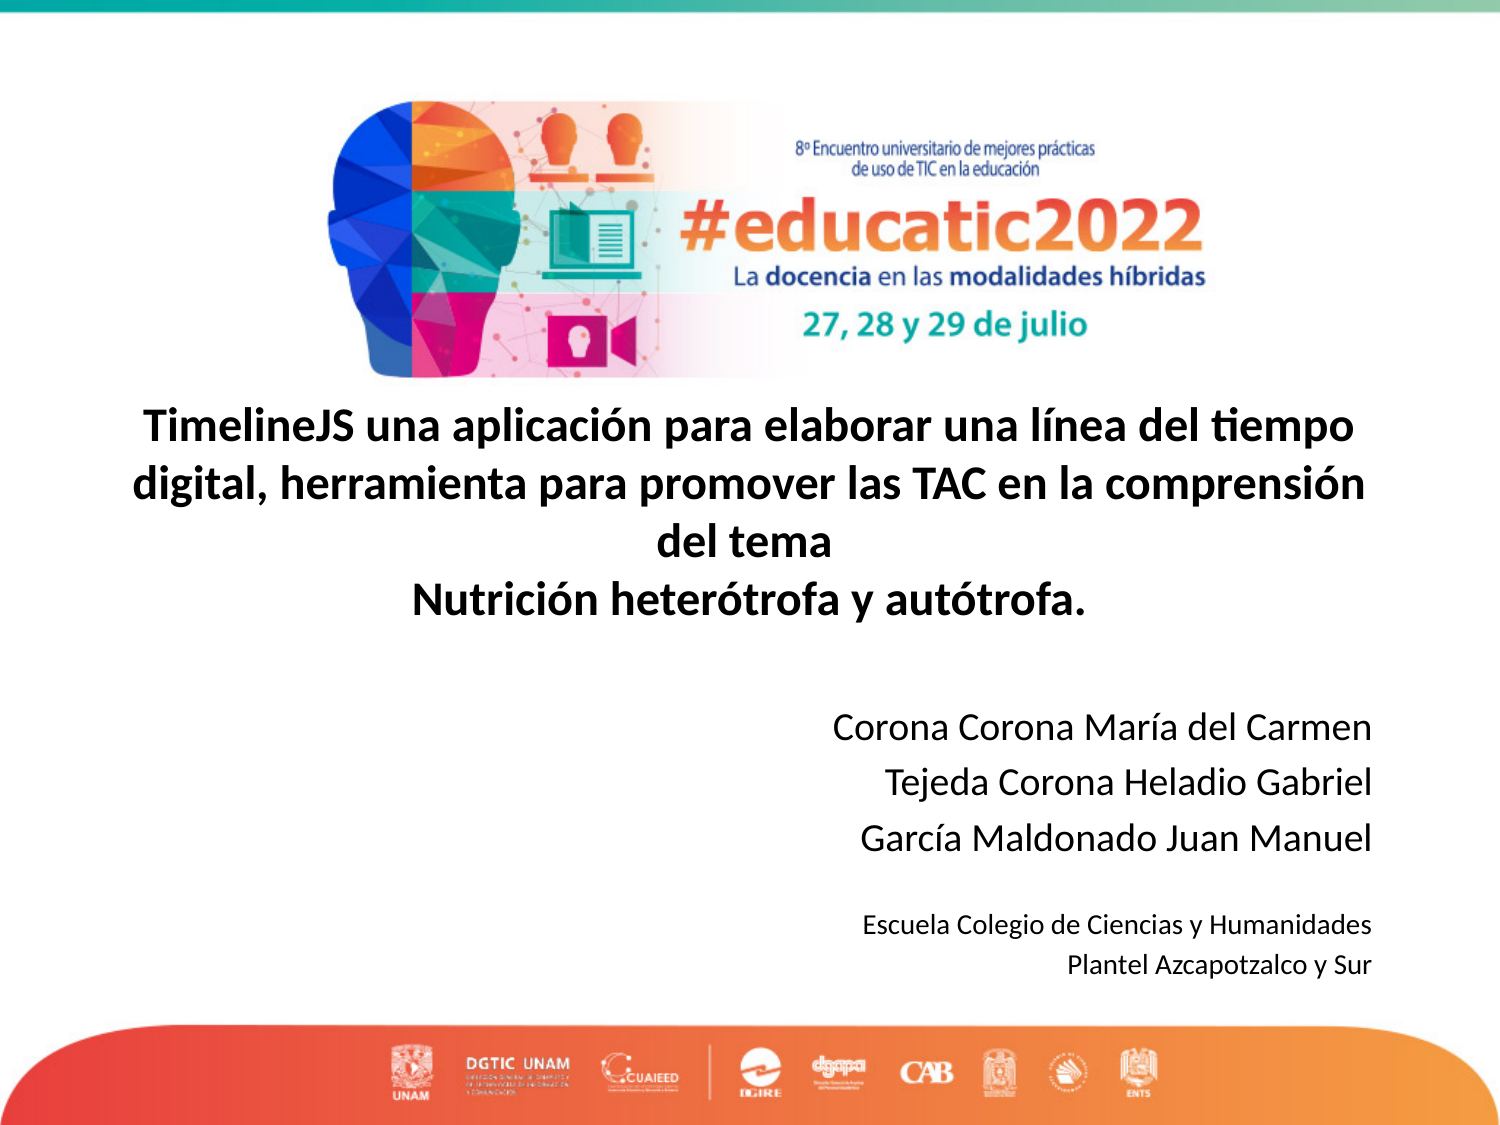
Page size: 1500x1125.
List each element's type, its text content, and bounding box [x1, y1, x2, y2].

picture [0, 0, 1500, 1125]
subtitle Corona Corona María del Carmen Tejeda Corona Heladio Gabriel García Maldonado Juan Manuel Escuela Colegio de Ciencias y Humanidades Plantel Azcapotzalco y Sur [702, 692, 1388, 988]
title TimelineJS una aplicación para elaborar una línea del tiempo digital, herramienta para promover las TAC en la comprensión del tema Nutrición heterótrofa y autótrofa. [112, 385, 1388, 634]
